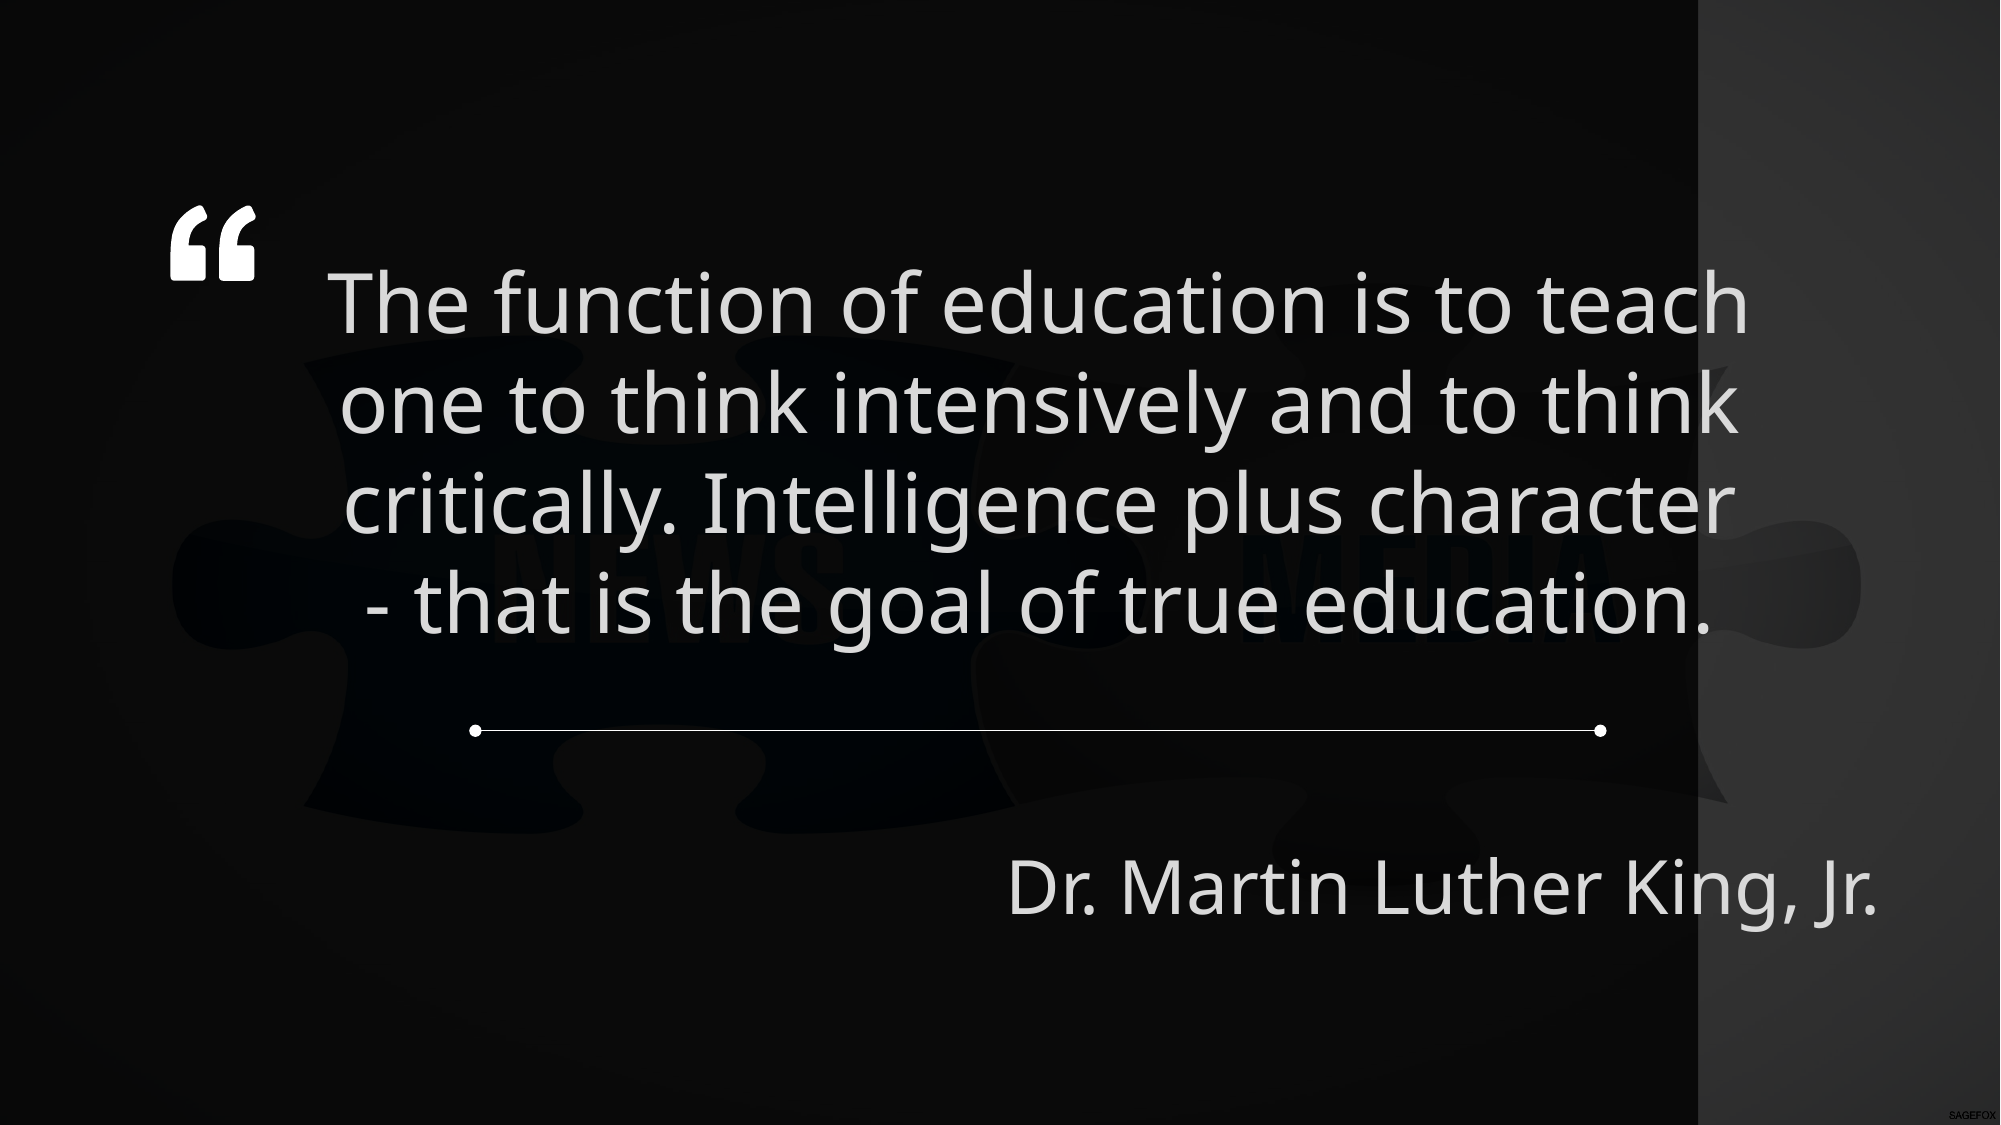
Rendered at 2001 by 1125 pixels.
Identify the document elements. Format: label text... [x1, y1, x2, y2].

text_box Dr. Martin Luther King, Jr. [989, 831, 1897, 937]
text_box The function of education is to teach one to think intensively and to think critically. Intelligence plus character - that is the goal of true education. [303, 243, 1777, 658]
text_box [170, 205, 256, 281]
picture [1699, 0, 2001, 1125]
text_box [0, 0, 1699, 1125]
